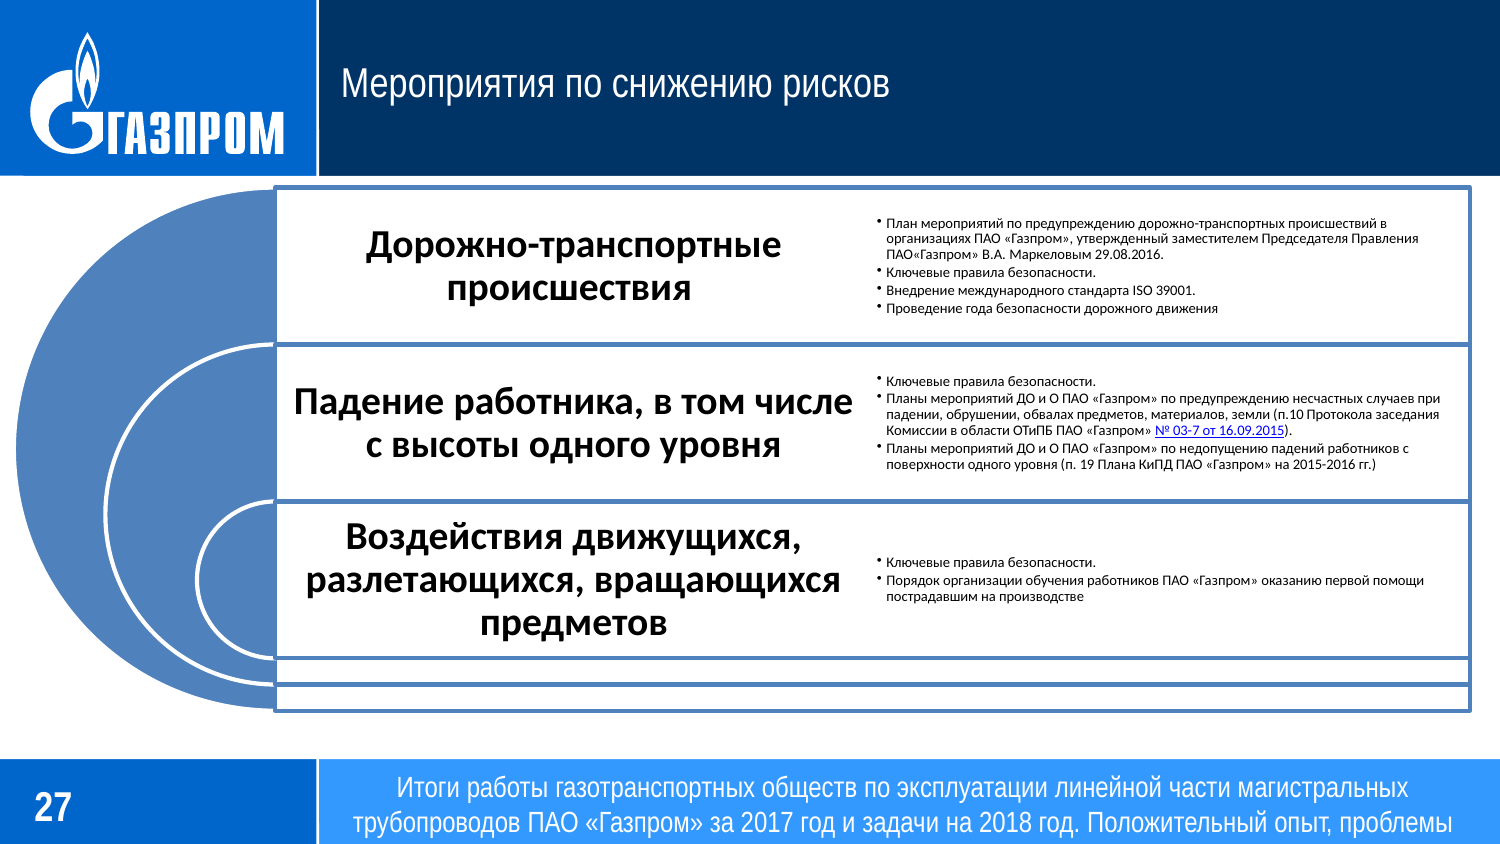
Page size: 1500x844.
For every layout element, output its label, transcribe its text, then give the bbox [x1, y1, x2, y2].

text_box Итоги работы газотранспортных обществ по эксплуатации линейной части магистральных трубопроводов ПАО «Газпром» за 2017 год и задачи на 2018 год. Положительный опыт, проблемы [323, 760, 1483, 806]
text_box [13, 187, 1470, 711]
text_box Мероприятия по снижению рисков [331, 47, 1489, 114]
